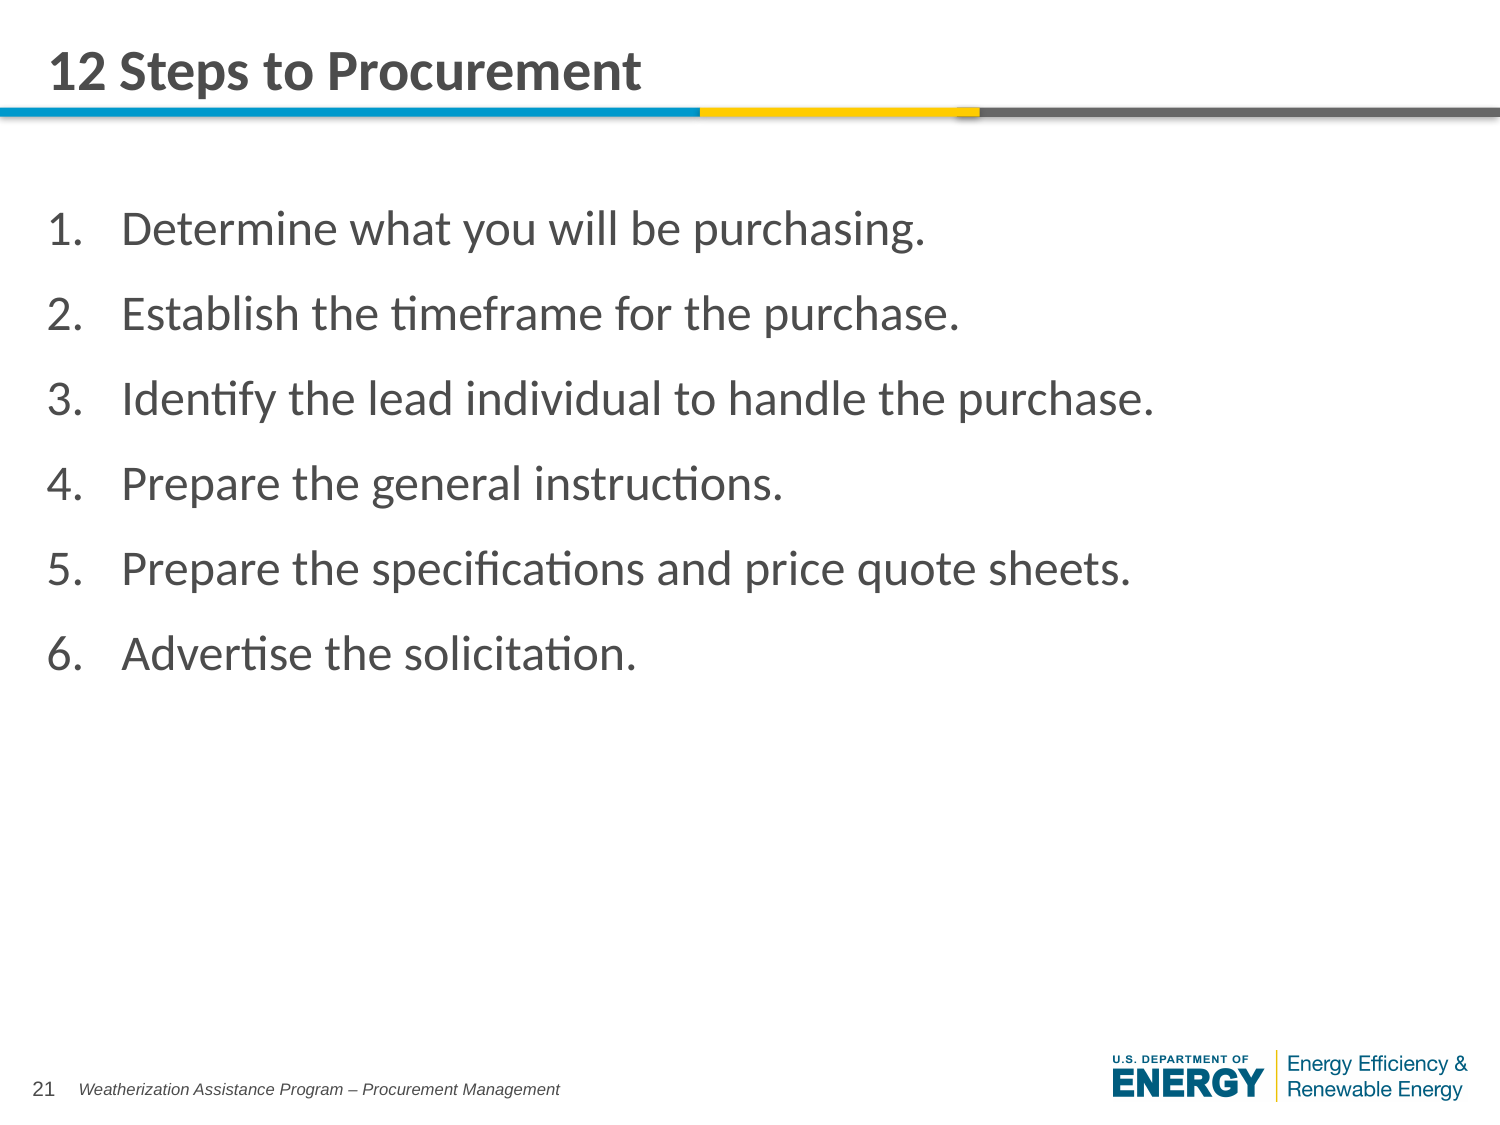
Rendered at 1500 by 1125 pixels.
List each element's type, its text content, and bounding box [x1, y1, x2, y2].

title 12 Steps to Procurement [32, 0, 1464, 134]
picture [1113, 1050, 1468, 1102]
list Determine what you will be purchasing. Establish the timeframe for the purchase. Identify the lead individual to handle the purchase. Prepare the general instructions. Prepare the specifications and price quote sheets. Advertise the solicitation. [31, 187, 1464, 1041]
